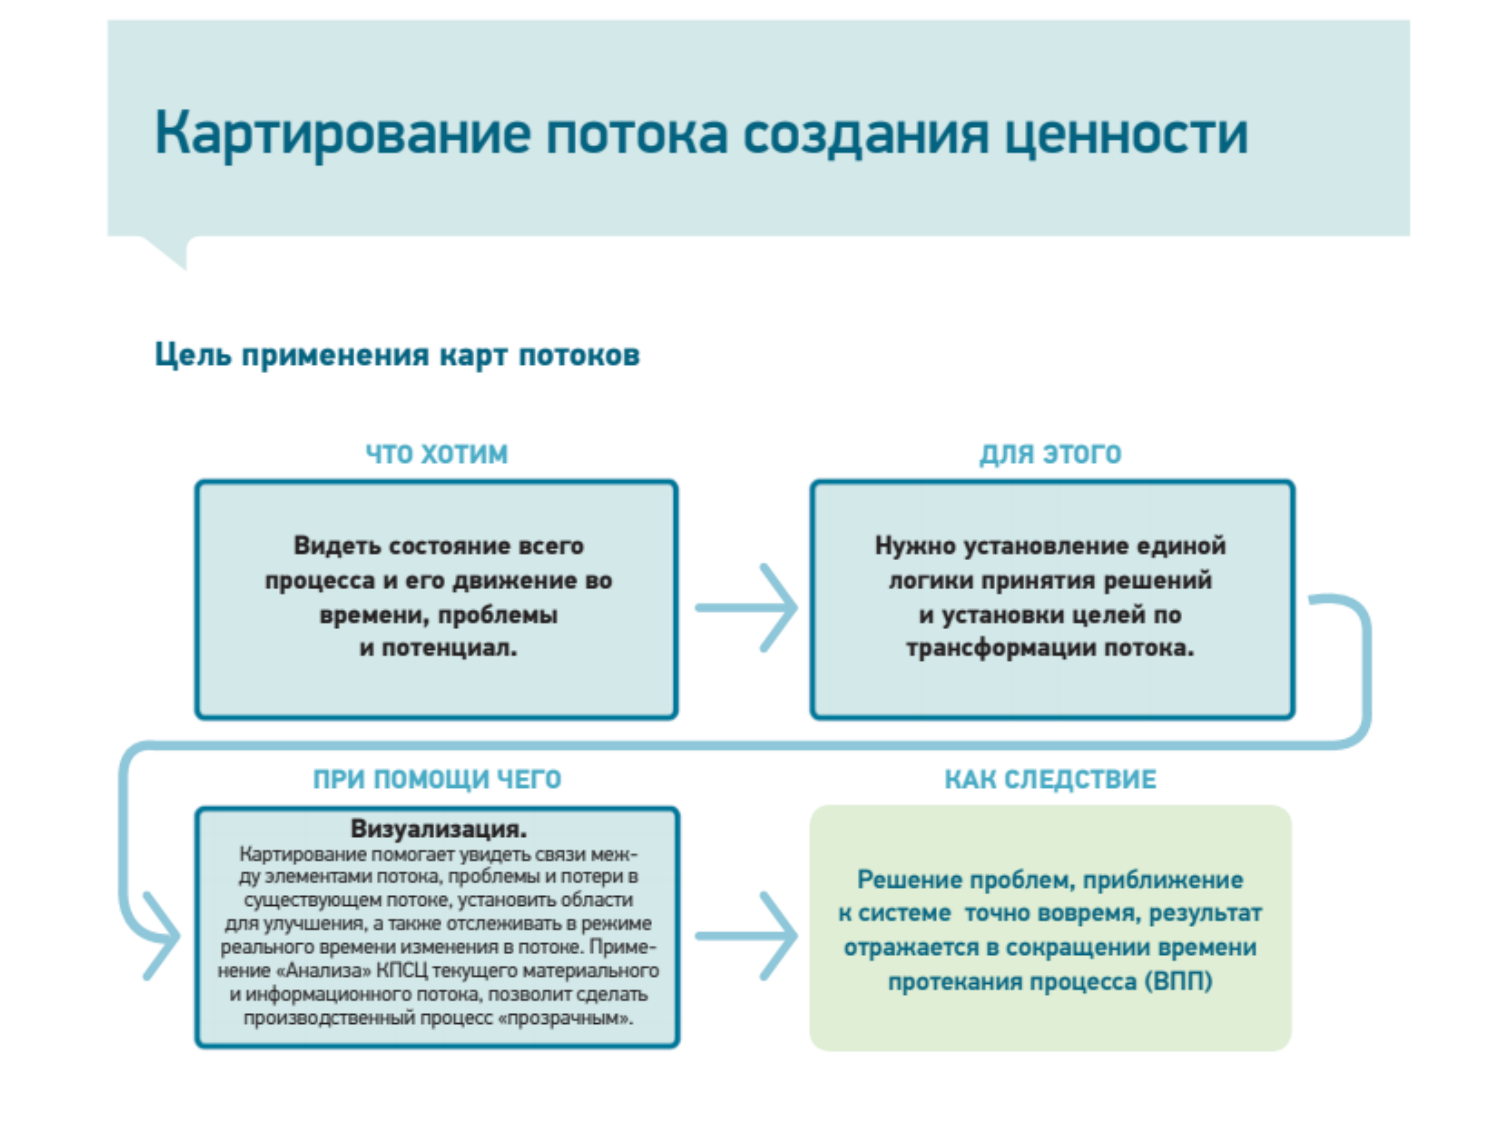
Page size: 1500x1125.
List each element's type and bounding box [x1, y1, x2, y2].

picture [52, 0, 1436, 1093]
